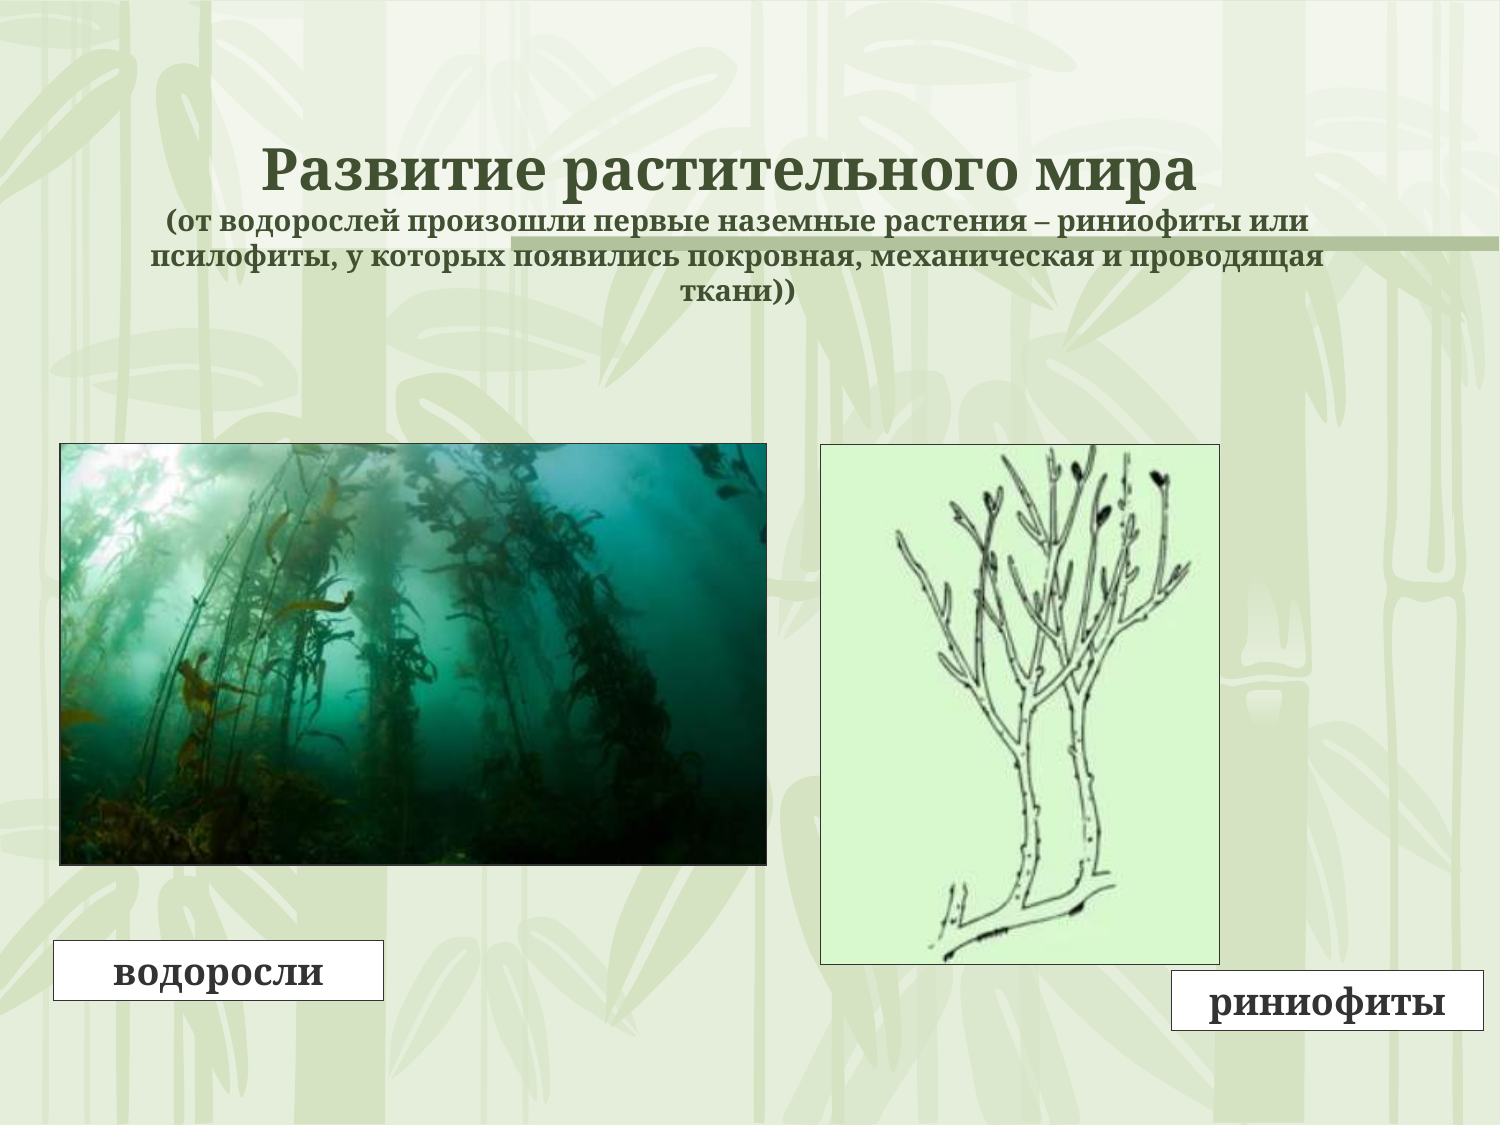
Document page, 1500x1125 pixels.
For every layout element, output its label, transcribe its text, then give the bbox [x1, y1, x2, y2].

picture [820, 444, 1220, 965]
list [60, 444, 766, 865]
title Развитие растительного мира (от водорослей произошли первые наземные растения – риниофиты или псилофиты, у которых появились покровная, механическая и проводящая ткани)) [123, 42, 1352, 398]
text_box риниофиты [1171, 970, 1484, 1031]
text_box водоросли [53, 940, 384, 1001]
